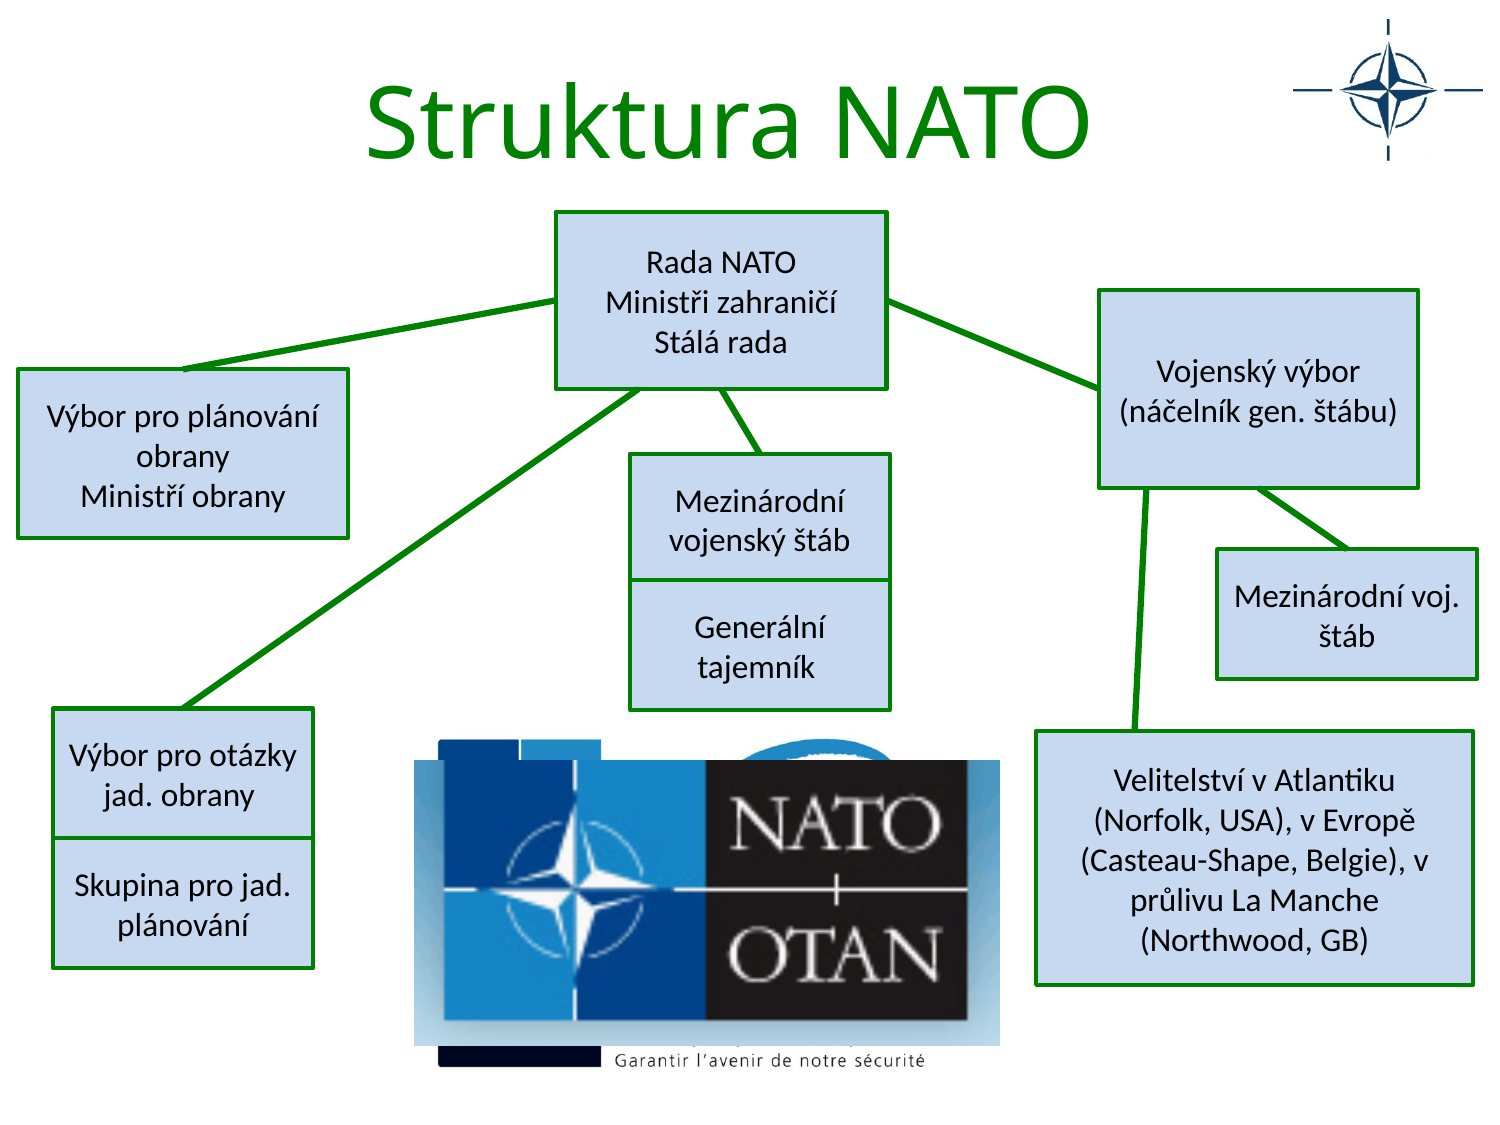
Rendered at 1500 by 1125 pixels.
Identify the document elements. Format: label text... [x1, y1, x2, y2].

text_box Velitelství v Atlantiku (Norfolk, USA), v Evropě (Casteau-Shape, Belgie), v průlivu La Manche (Northwood, GB) [1034, 729, 1475, 987]
text_box Mezinárodní vojenský štáb [643, 452, 892, 578]
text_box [720, 388, 761, 454]
text_box Skupina pro jad. plánování [51, 836, 315, 970]
text_box Výbor pro plánování obrany Ministří obrany [16, 367, 350, 540]
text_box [1134, 487, 1147, 732]
title Struktura NATO [68, 24, 1419, 212]
picture [414, 731, 1000, 1076]
picture [1293, 19, 1483, 161]
text_box Generální tajemník [642, 578, 892, 712]
text_box Vojenský výbor (náčelník gen. štábu) [1097, 288, 1420, 490]
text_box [182, 300, 556, 370]
text_box Výbor pro otázky jad. obrany [51, 706, 315, 836]
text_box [886, 300, 1100, 390]
text_box Rada NATO Ministři zahraničí Stálá rada [554, 210, 889, 391]
text_box Mezinárodní voj. štáb [1215, 547, 1479, 681]
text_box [182, 388, 639, 709]
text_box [1258, 487, 1348, 550]
